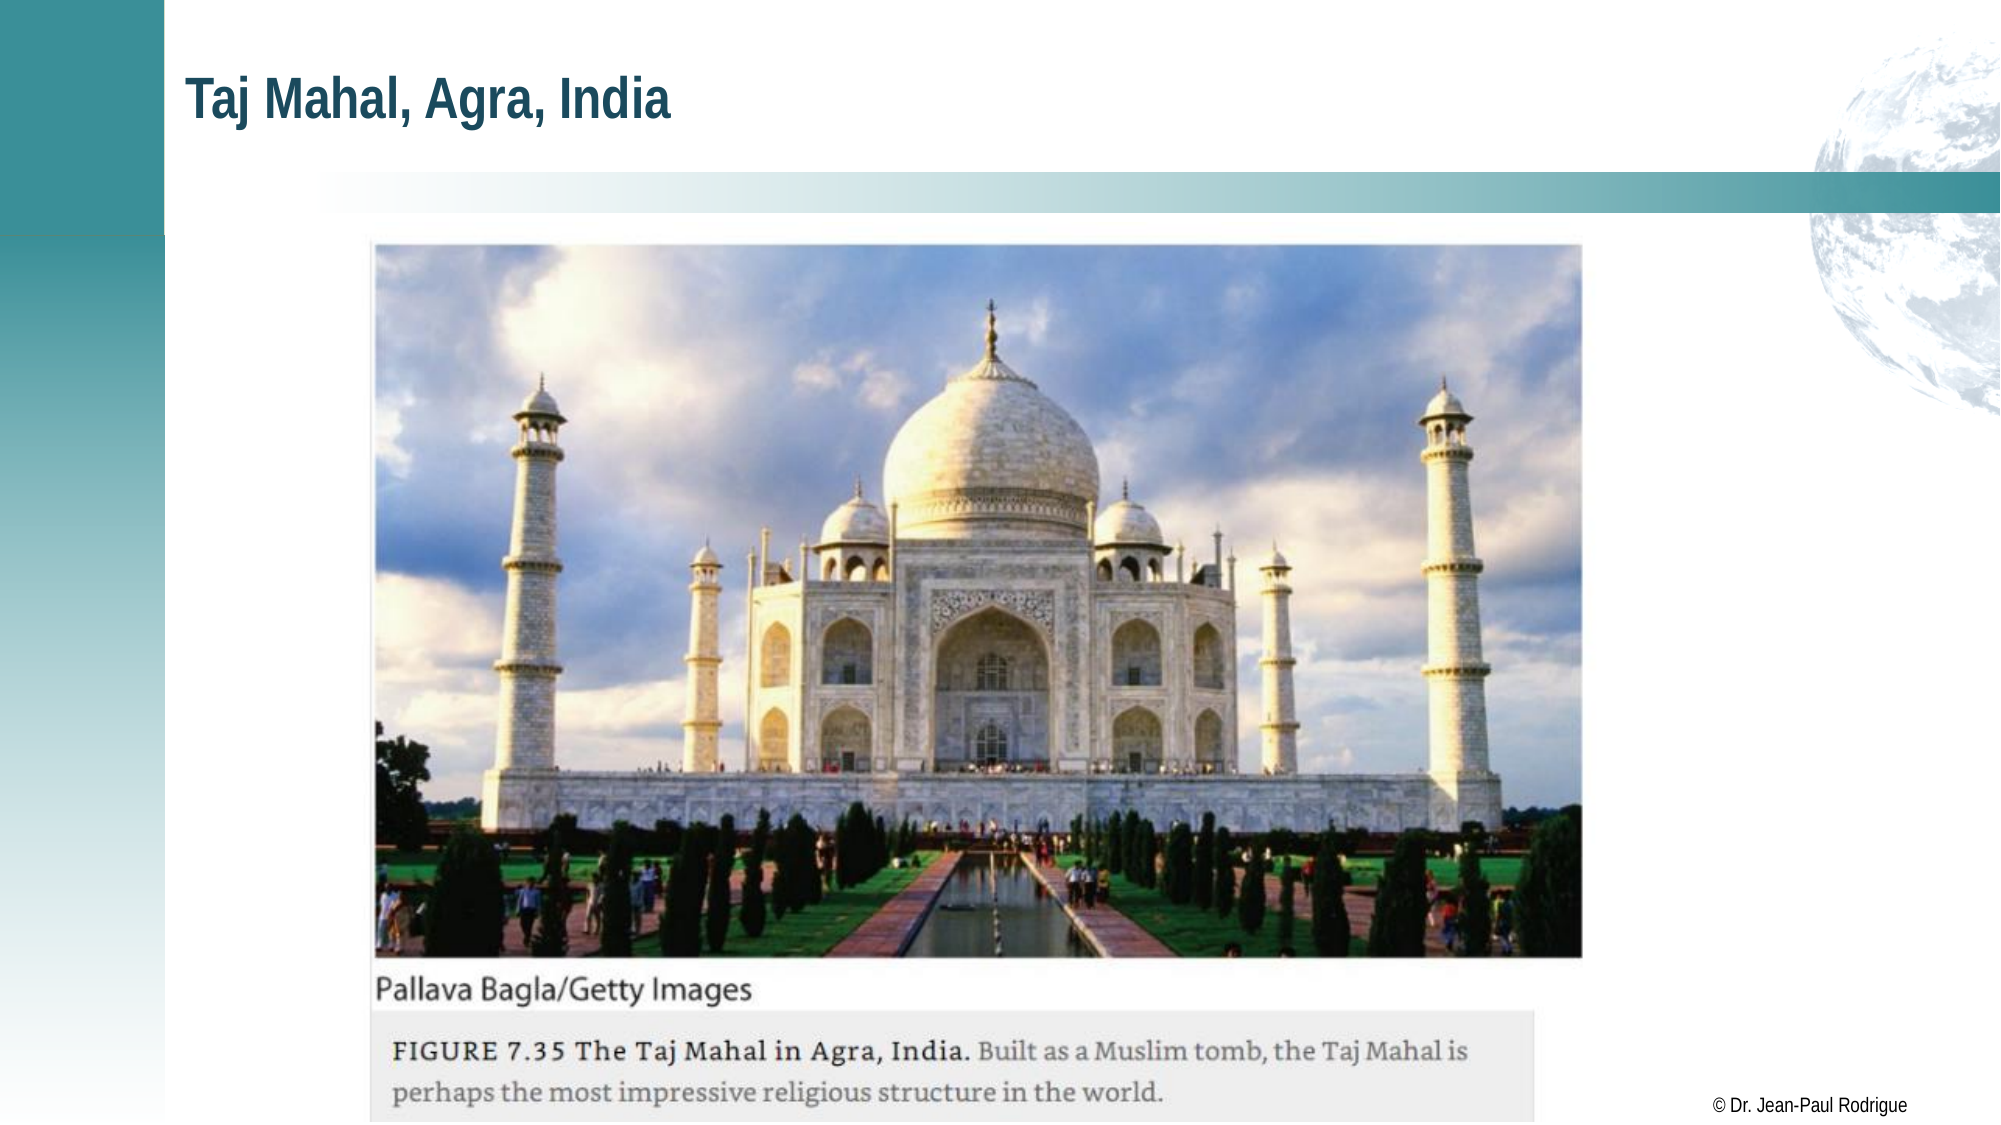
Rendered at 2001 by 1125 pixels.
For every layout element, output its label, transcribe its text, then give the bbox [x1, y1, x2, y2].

title Taj Mahal, Agra, India [170, 16, 1967, 173]
picture [349, 222, 1601, 1123]
